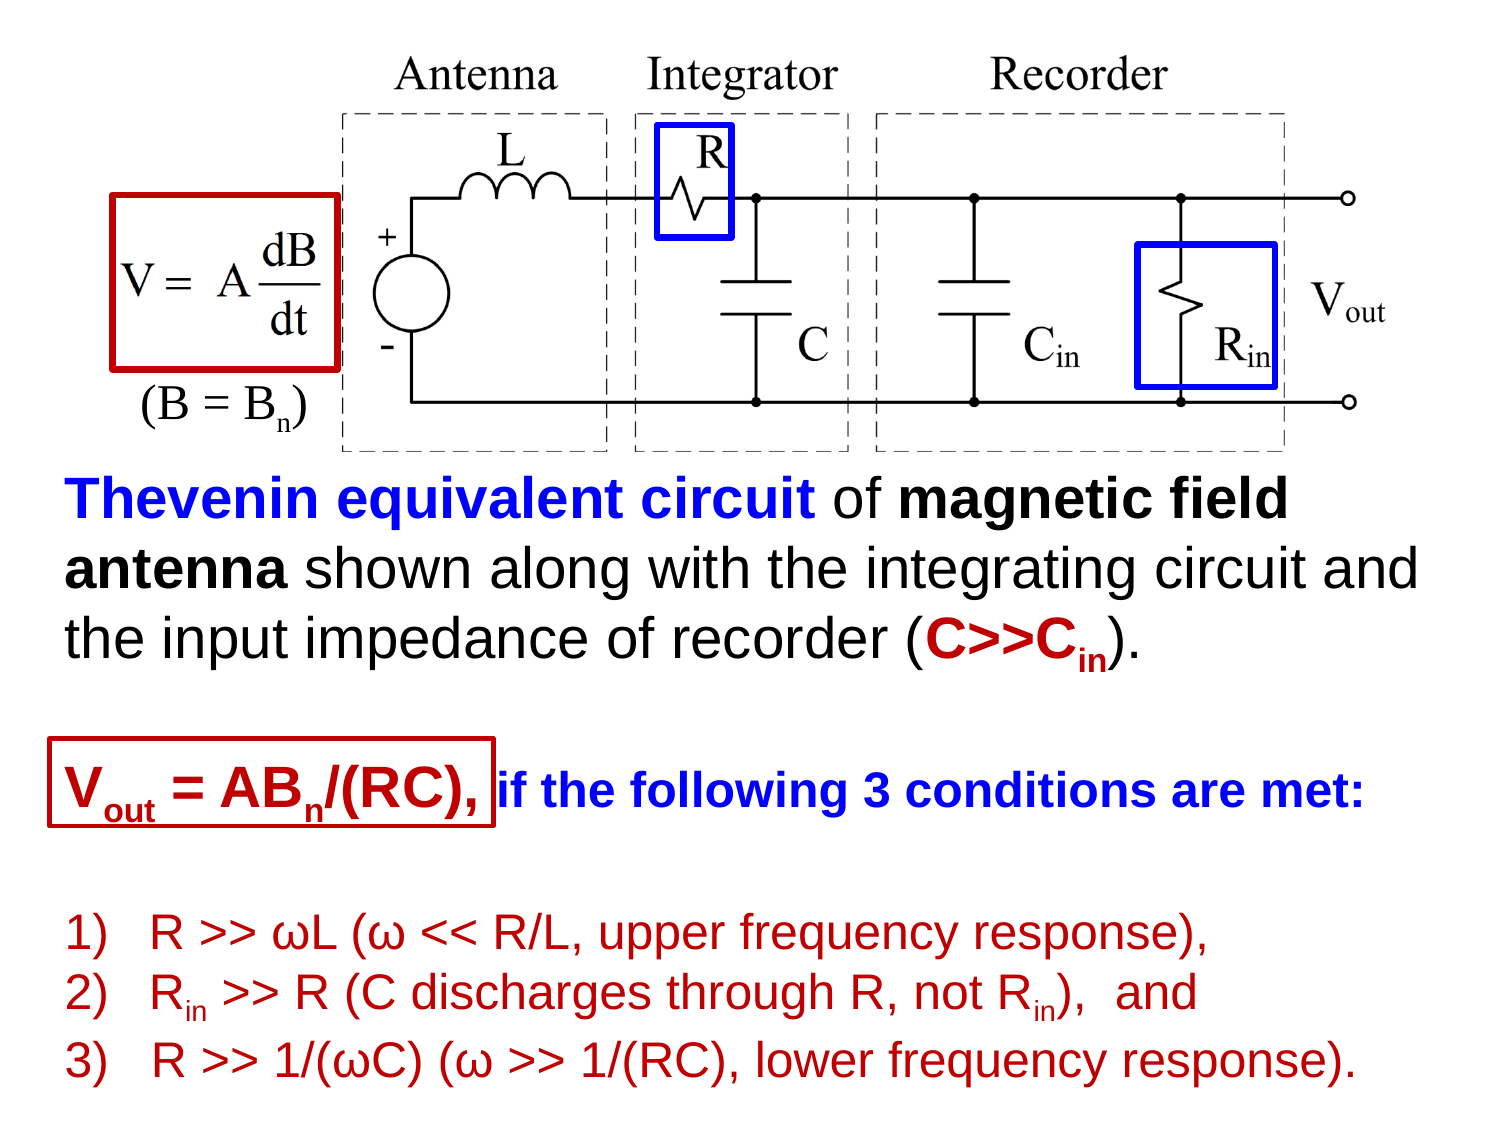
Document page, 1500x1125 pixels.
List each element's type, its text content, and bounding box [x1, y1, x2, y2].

text_box [49, 738, 494, 826]
text_box Thevenin equivalent circuit of magnetic field antenna shown along with the integrating circuit and the input impedance of recorder (C>>Cin). Vout = ABn/(RC), if the following 3 conditions are met: R >> ωL (ω << R/L, upper frequency response), Rin >> R (C discharges through R, not Rin), and 3) R >> 1/(ωC) (ω >> 1/(RC), lower frequency response). [49, 452, 1500, 1125]
picture [5, 37, 1491, 452]
